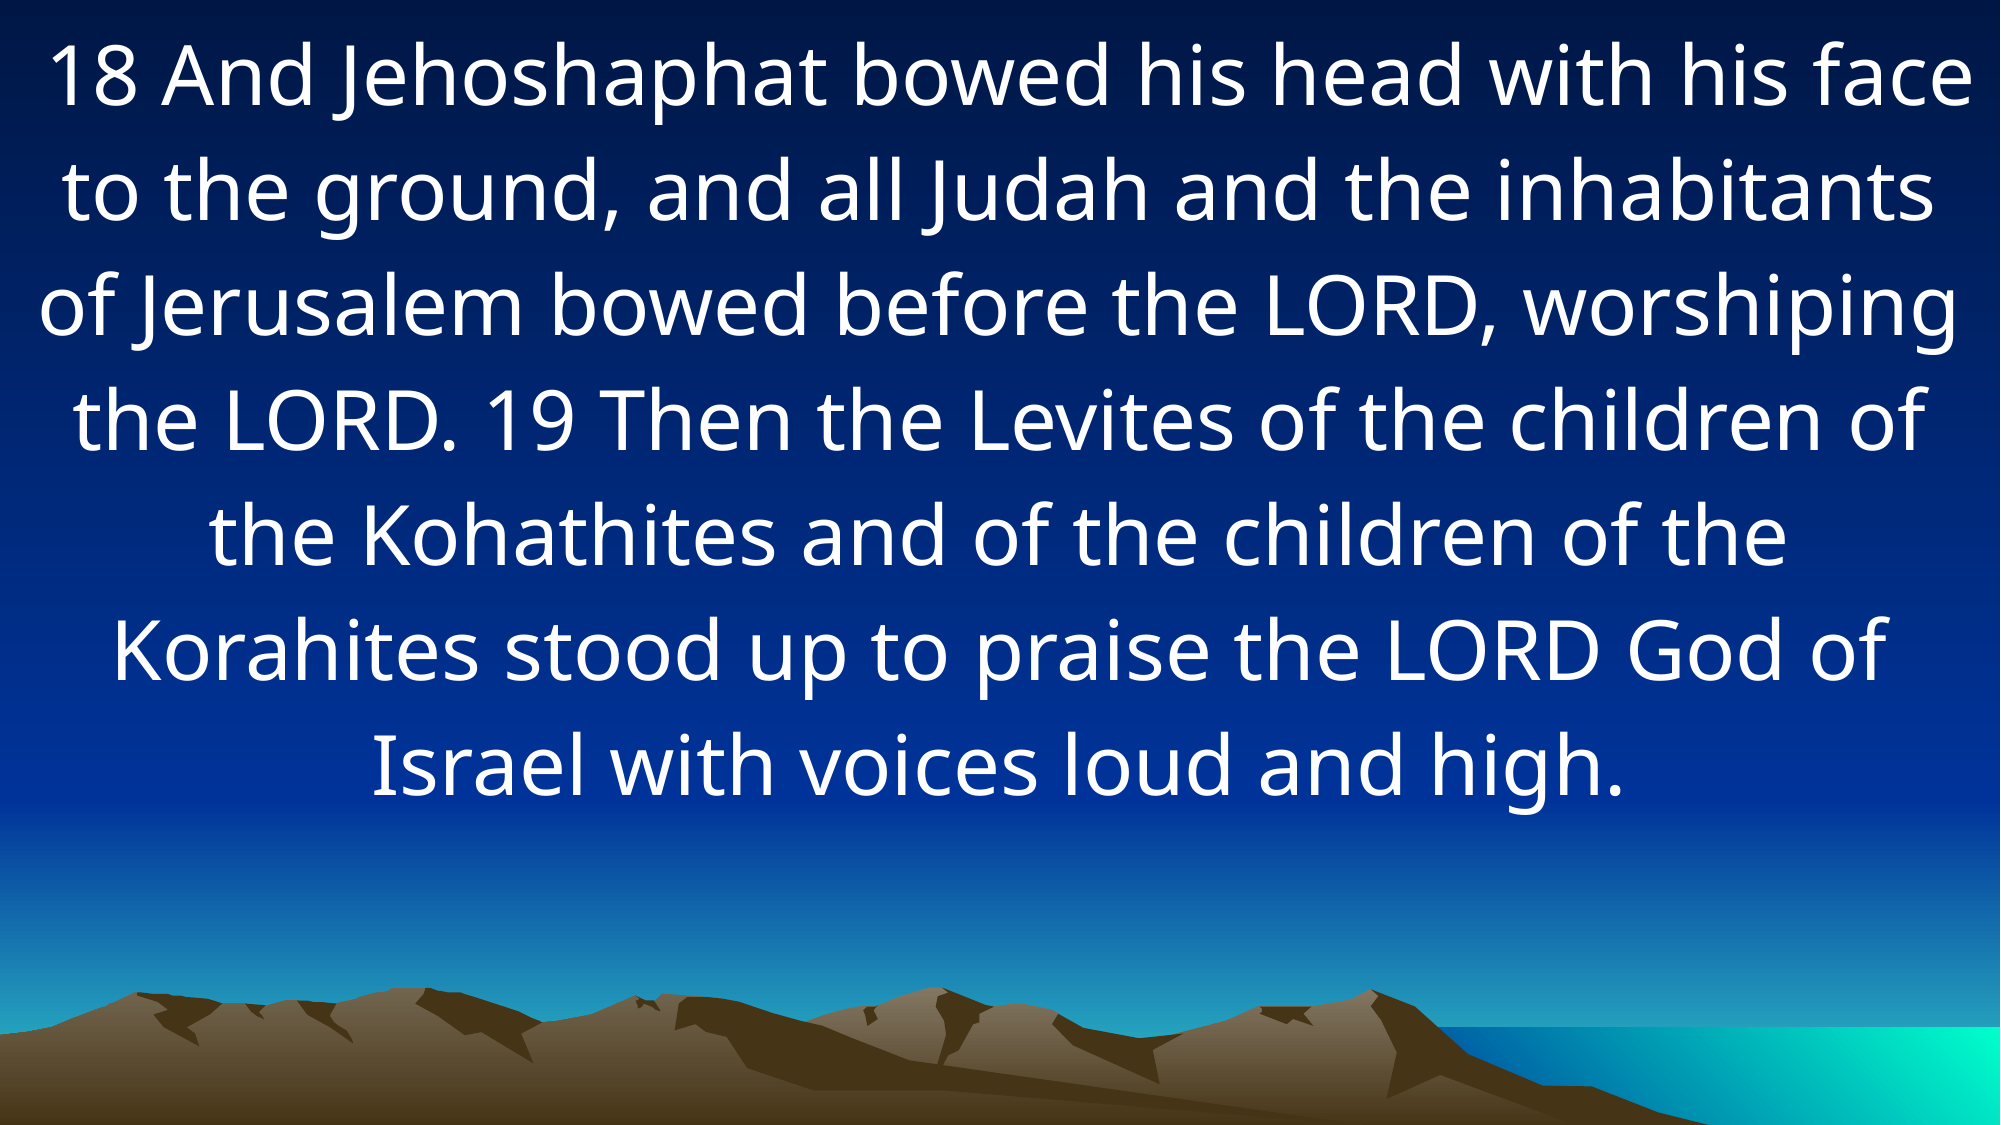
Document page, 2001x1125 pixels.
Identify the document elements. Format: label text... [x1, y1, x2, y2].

text_box 18 And Jehoshaphat bowed his head with his face to the ground, and all Judah and the inhabitants of Jerusalem bowed before the LORD, worshiping the LORD. 19 Then the Levites of the children of the Kohathites and of the children of the Korahites stood up to praise the LORD God of Israel with voices loud and high. [0, 0, 2000, 1025]
